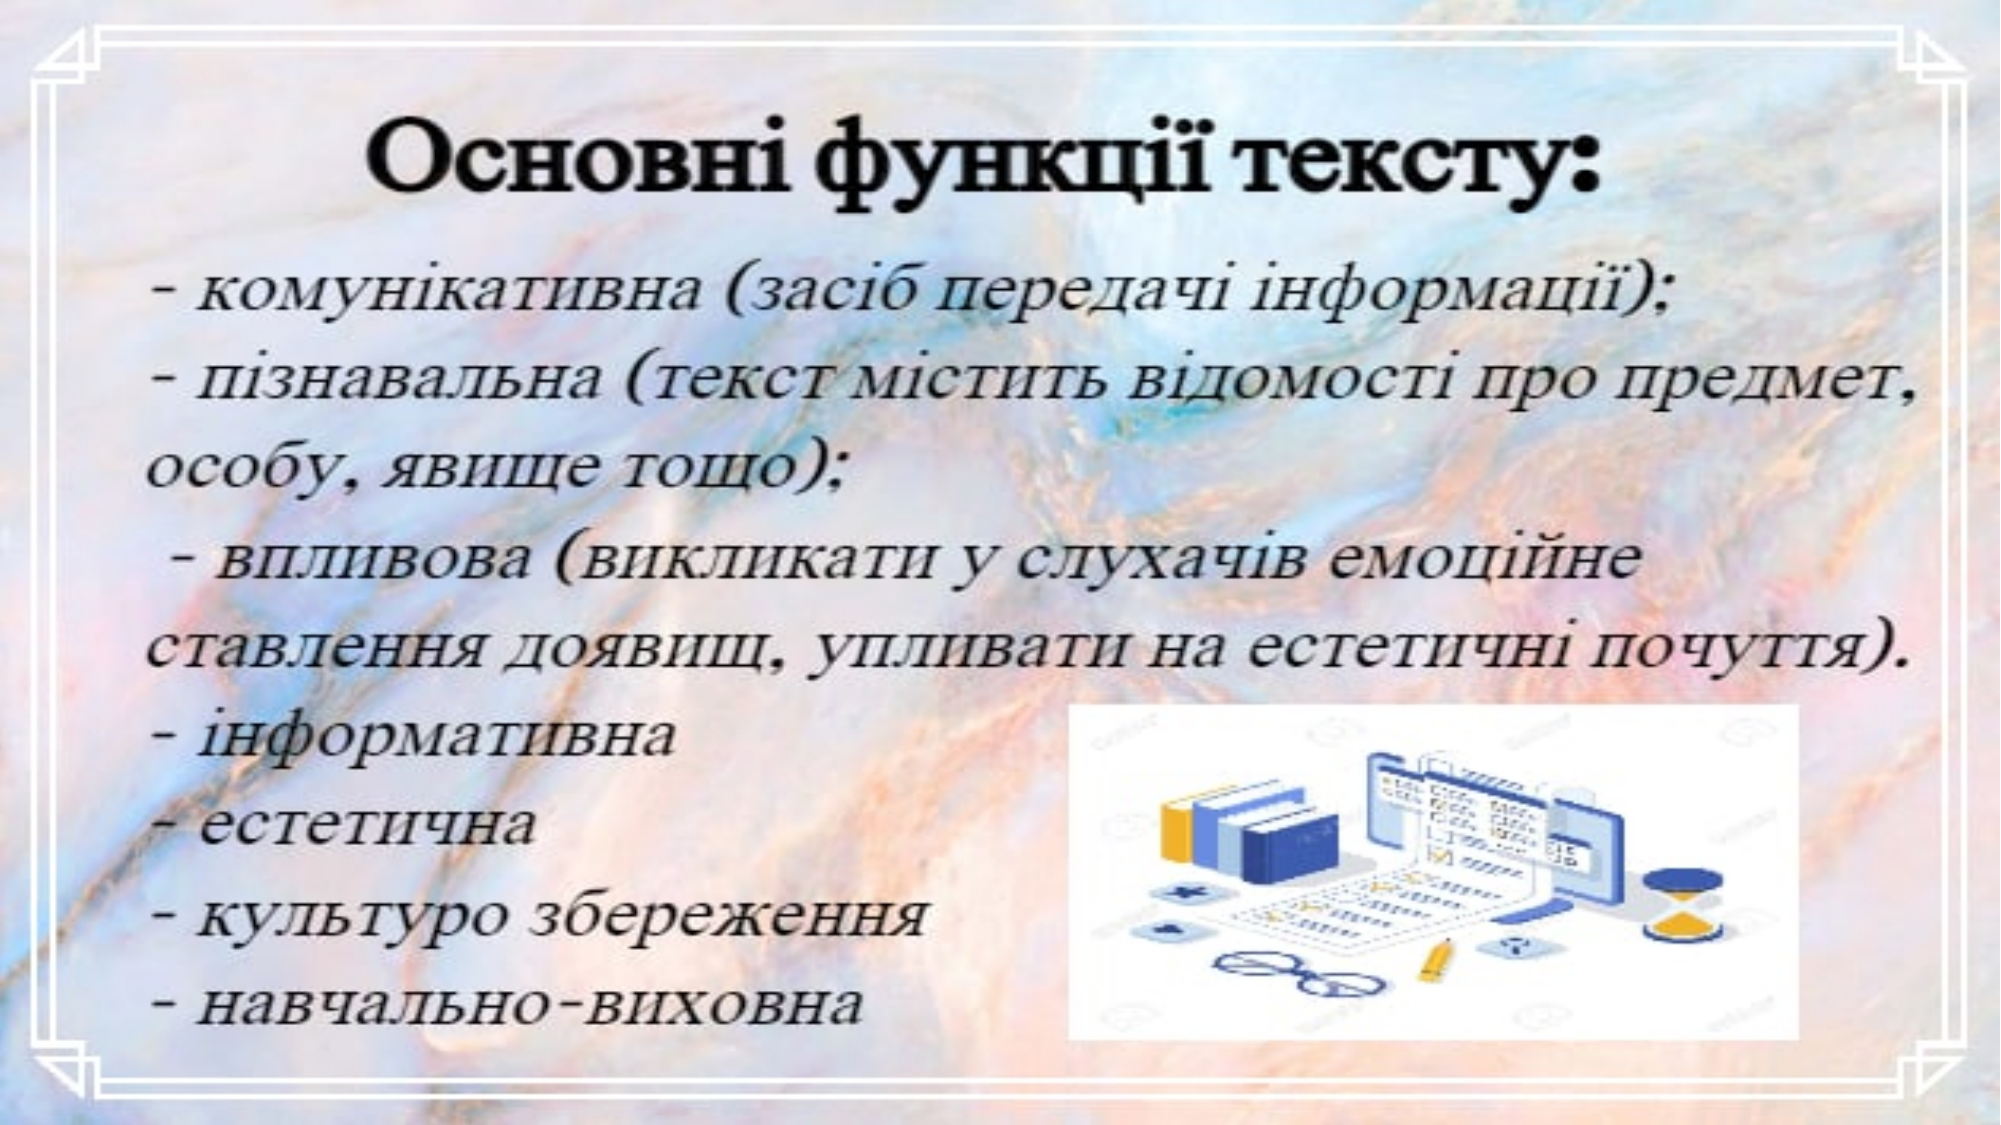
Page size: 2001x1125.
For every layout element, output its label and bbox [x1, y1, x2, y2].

list [0, 0, 2000, 1125]
